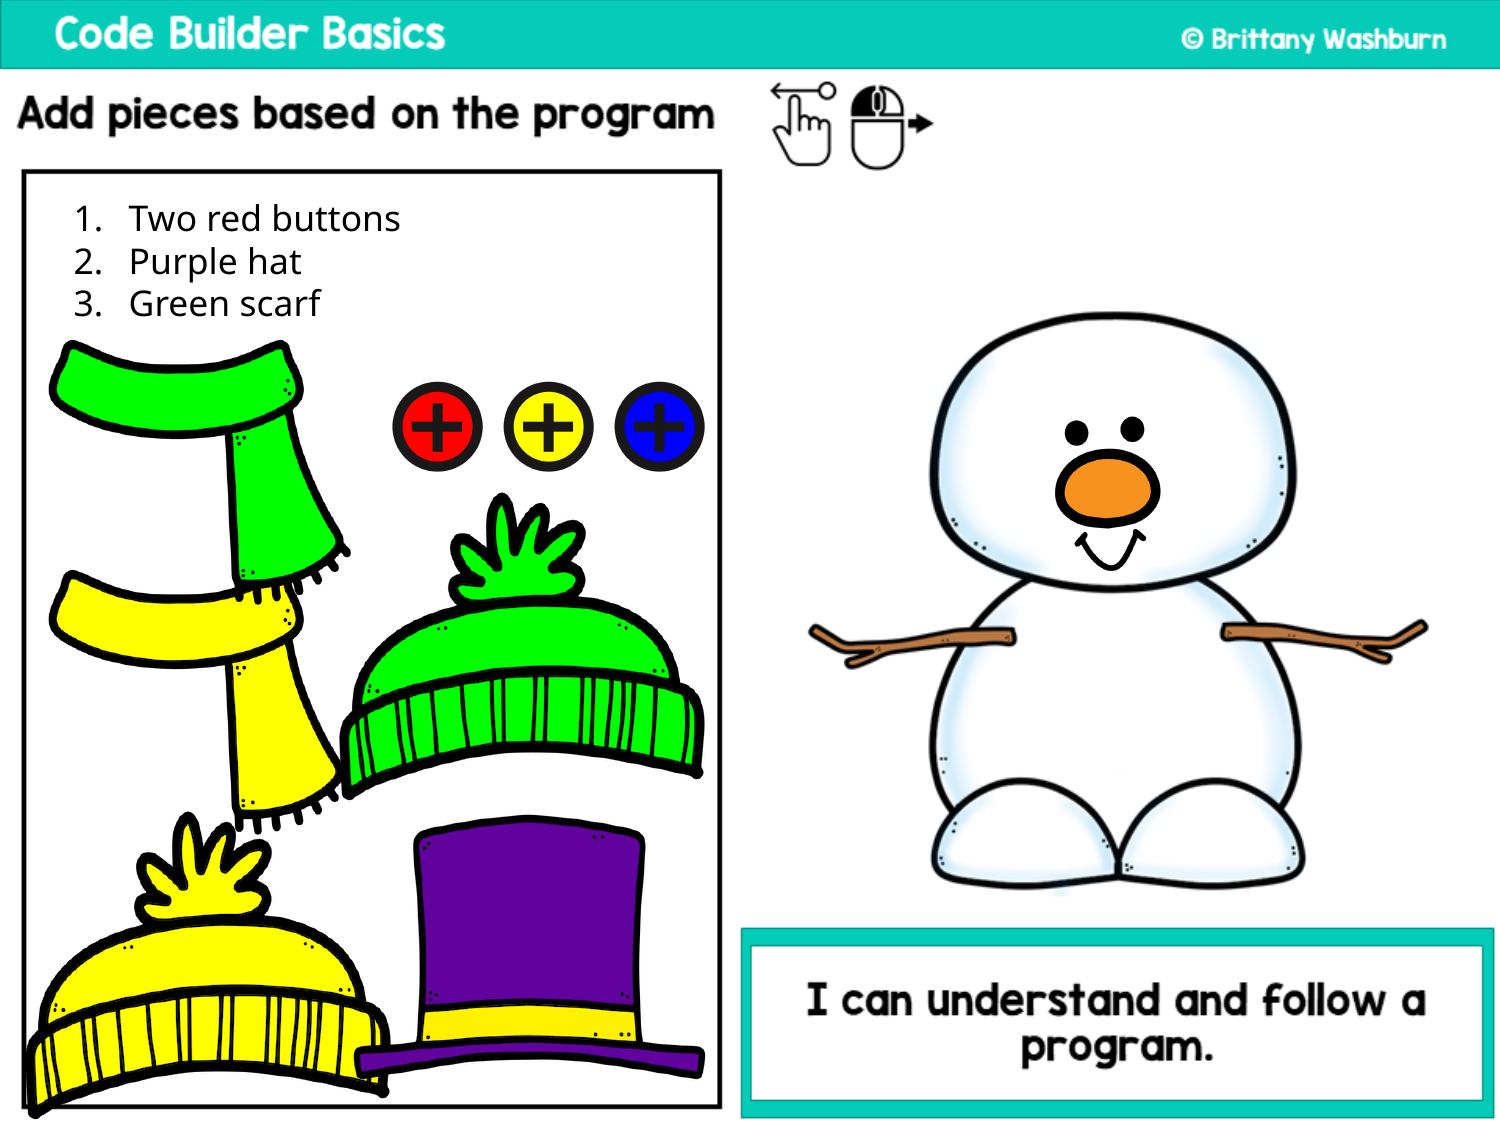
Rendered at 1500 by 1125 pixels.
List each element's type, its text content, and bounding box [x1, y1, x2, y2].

text_box Two red buttons Purple hat Green scarf [38, 181, 705, 347]
picture [0, 0, 1500, 1125]
